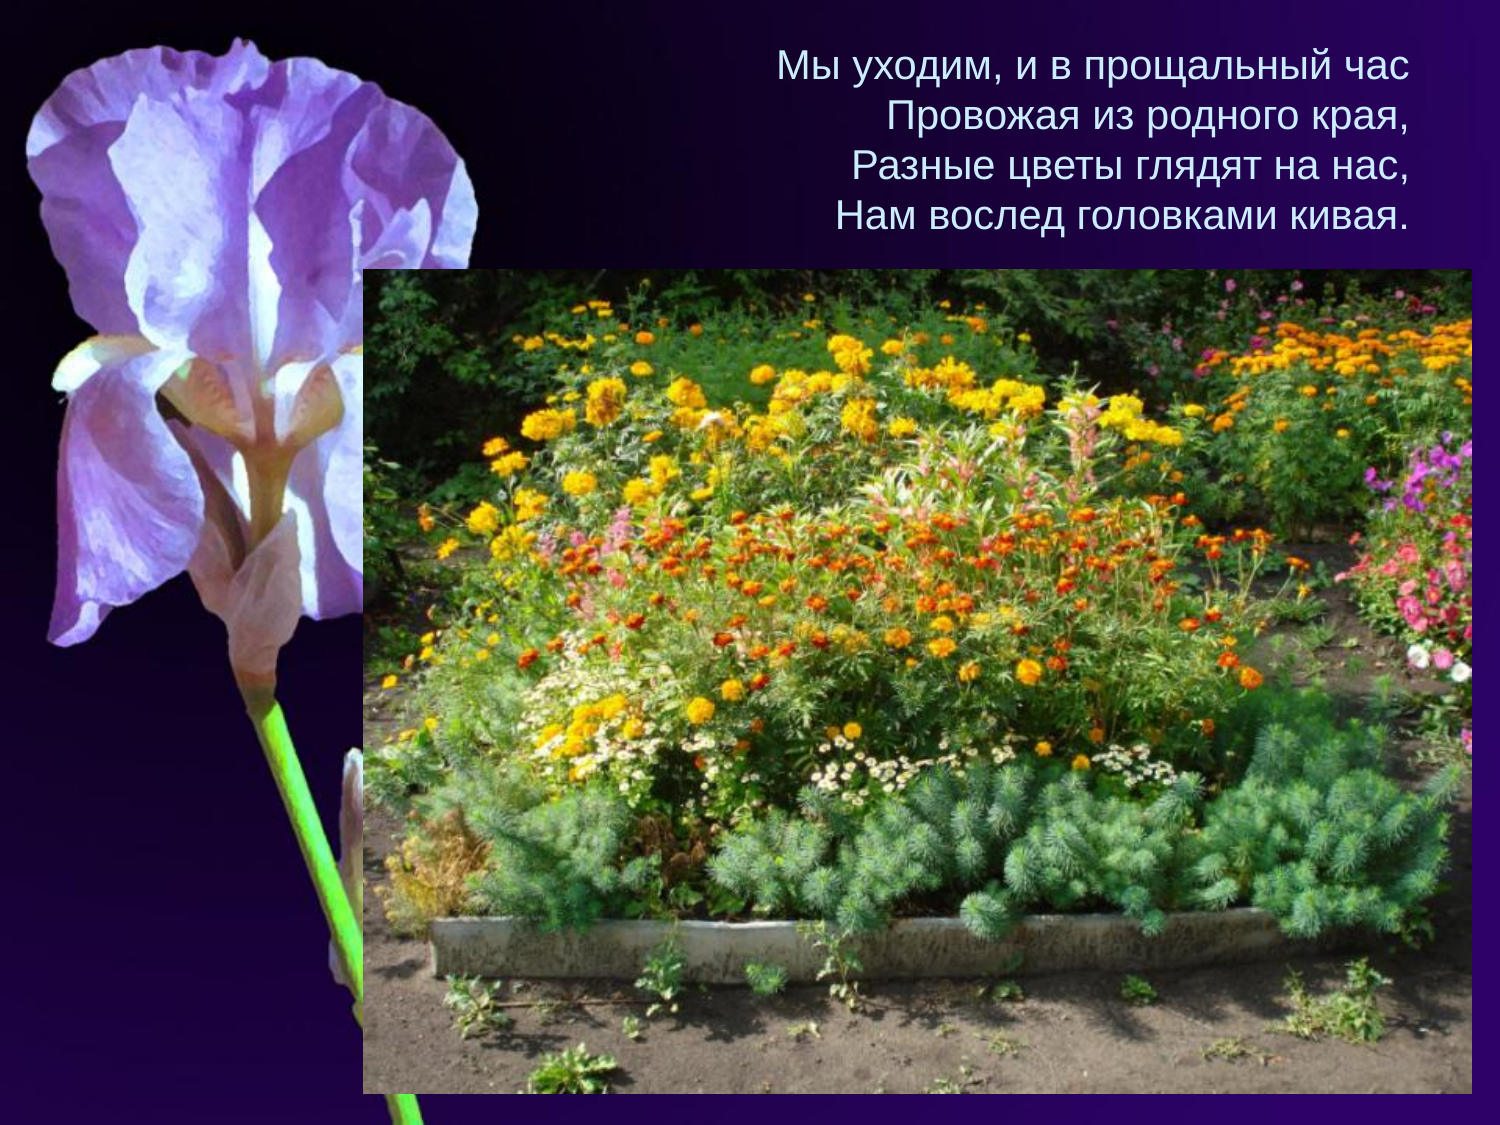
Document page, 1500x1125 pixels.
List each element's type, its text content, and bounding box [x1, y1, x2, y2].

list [363, 269, 1472, 1095]
title Мы уходим, и в прощальный час Провожая из родного края, Разные цветы глядят на нас, Нам вослед головками кивая. [74, 44, 1426, 282]
picture [0, 0, 1500, 1125]
